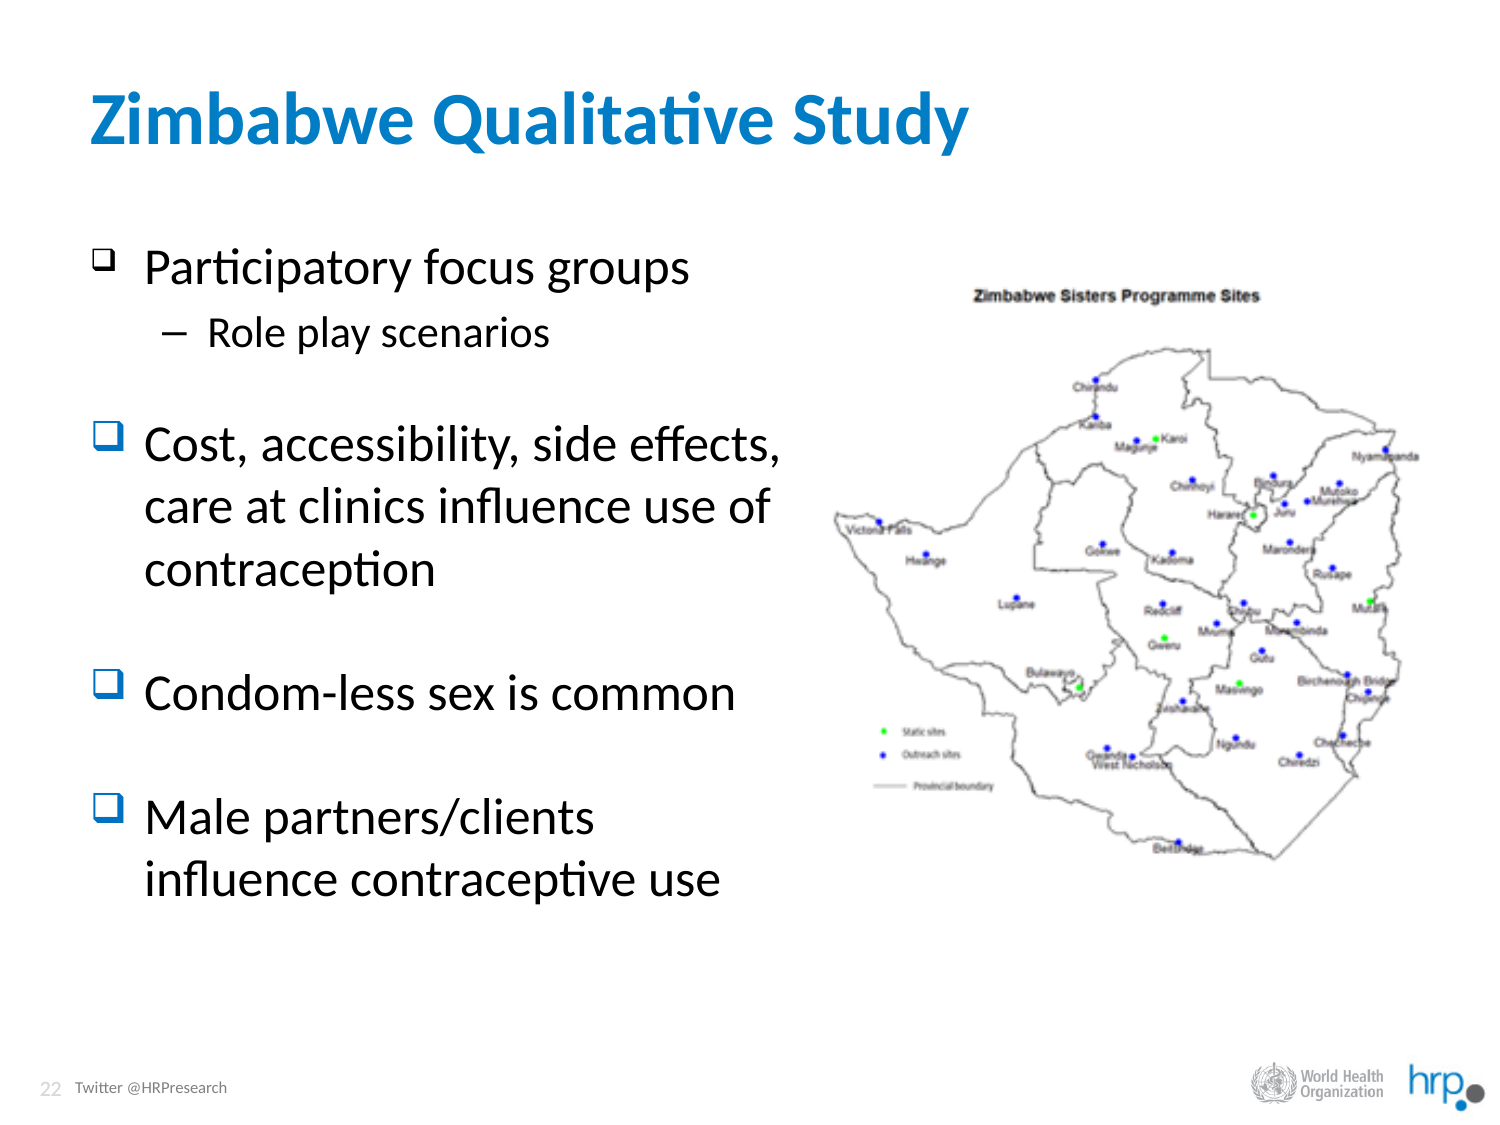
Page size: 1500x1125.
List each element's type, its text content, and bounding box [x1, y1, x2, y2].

picture [799, 262, 1463, 880]
picture [1407, 1043, 1486, 1122]
picture [1251, 1062, 1383, 1104]
title Zimbabwe Qualitative Study [75, 45, 1425, 185]
list Participatory focus groups Role play scenarios Cost, accessibility, side effects, care at clinics influence use of contraception Condom-less sex is common Male partners/clients influence contraceptive use [75, 224, 800, 968]
